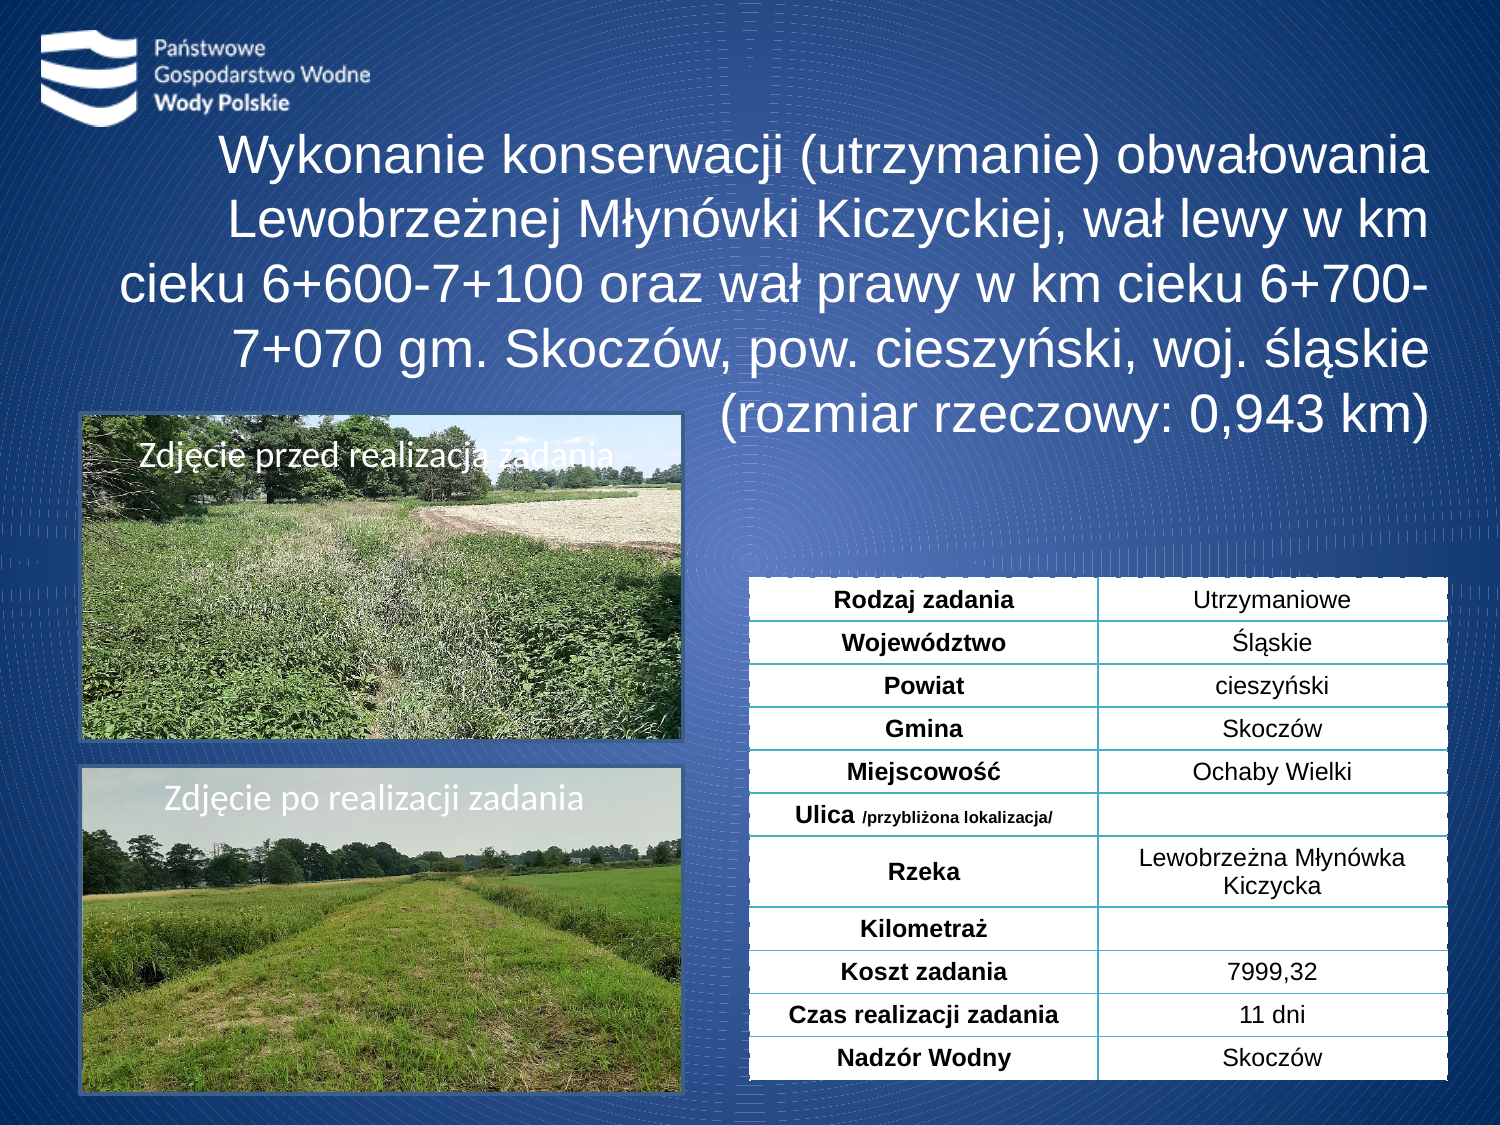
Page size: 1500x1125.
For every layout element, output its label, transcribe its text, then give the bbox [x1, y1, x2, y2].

table_cell Śląskie [1099, 622, 1447, 663]
text_box Zdjęcie przed realizacją zadania [123, 452, 691, 483]
table_cell Ochaby Wielki [1099, 751, 1447, 792]
table_cell Ulica /przybliżona lokalizacja/ [750, 794, 1097, 835]
table_cell cieszyński [1099, 665, 1447, 706]
table_cell [1099, 794, 1447, 835]
table_cell Gmina [750, 708, 1097, 749]
text_box [78, 764, 685, 1096]
table_cell 11 dni [1099, 994, 1447, 1036]
table_header Rodzaj zadania [750, 578, 1097, 620]
table_cell Czas realizacji zadania [750, 994, 1097, 1036]
text_box [78, 411, 685, 743]
table_cell Kilometraż [750, 908, 1097, 950]
table_cell Rzeka [750, 837, 1097, 906]
table_cell 7999,32 [1099, 951, 1447, 993]
picture [40, 30, 370, 127]
table_cell Nadzór Wodny [750, 1037, 1097, 1080]
text_box Wykonanie konserwacji (utrzymanie) obwałowania Lewobrzeżnej Młynówki Kiczyckiej, wał lewy w km cieku 6+600-7+100 oraz wał prawy w km cieku 6+700-7+070 gm. Skoczów, pow. cieszyński, woj. śląskie (rozmiar rzeczowy: 0,943 km) [80, 111, 1447, 452]
table_cell Lewobrzeżna Młynówka Kiczycka [1099, 837, 1447, 906]
table_cell Koszt zadania [750, 951, 1097, 993]
table_cell Powiat [750, 665, 1097, 706]
table_header Utrzymaniowe [1099, 578, 1447, 620]
table_cell [1099, 908, 1447, 950]
text_box Zdjęcie po realizacji zadania [149, 765, 717, 826]
table_cell Skoczów [1099, 1037, 1447, 1080]
table_cell Województwo [750, 622, 1097, 663]
table_cell Skoczów [1099, 708, 1447, 749]
table_cell Miejscowość [750, 751, 1097, 792]
